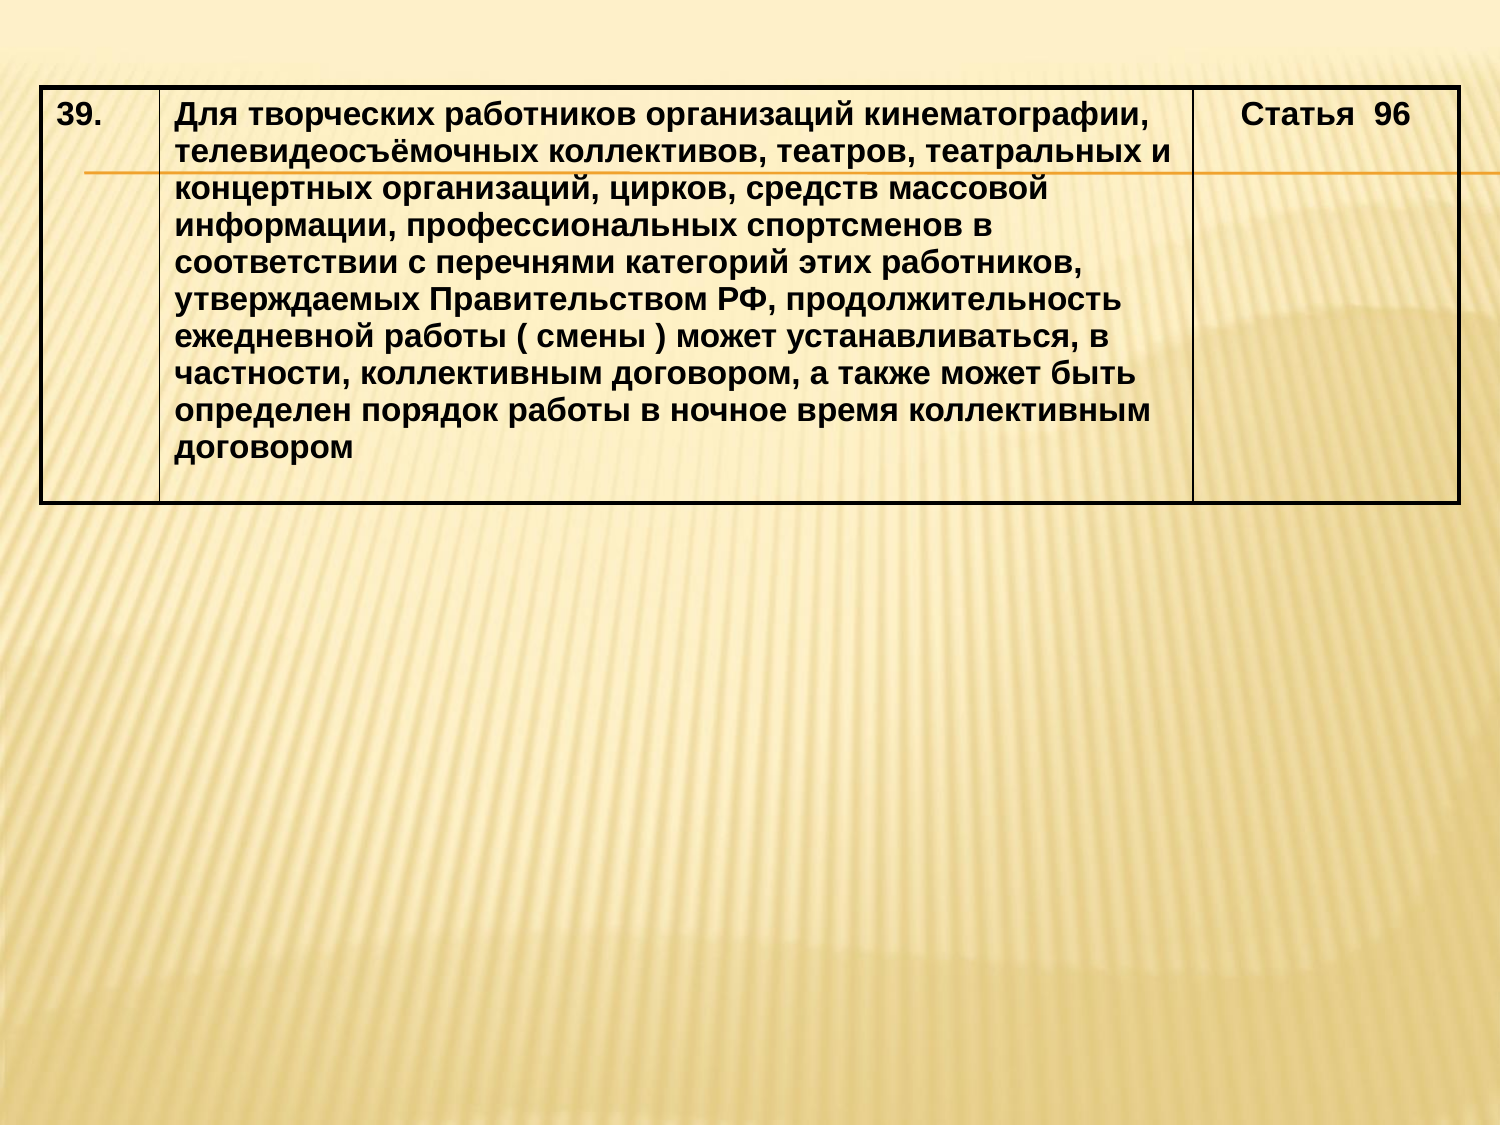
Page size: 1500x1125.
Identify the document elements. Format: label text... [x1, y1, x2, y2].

table_header Для творческих работников организаций кинематографии, телевидеосъёмочных коллективов, театров, театральных и концертных организаций, цирков, средств массовой информации, профессиональных спортсменов в соответствии с перечнями категорий этих работников, утверждаемых Правительством РФ, продолжительность ежедневной работы ( смены ) может устанавливаться, в частности, коллективным договором, а также может быть определен порядок работы в ночное время коллективным договором [160, 90, 1192, 501]
picture [0, 0, 1500, 1125]
table_header 39. [43, 90, 159, 501]
table_header Статья 96 [1194, 90, 1457, 501]
